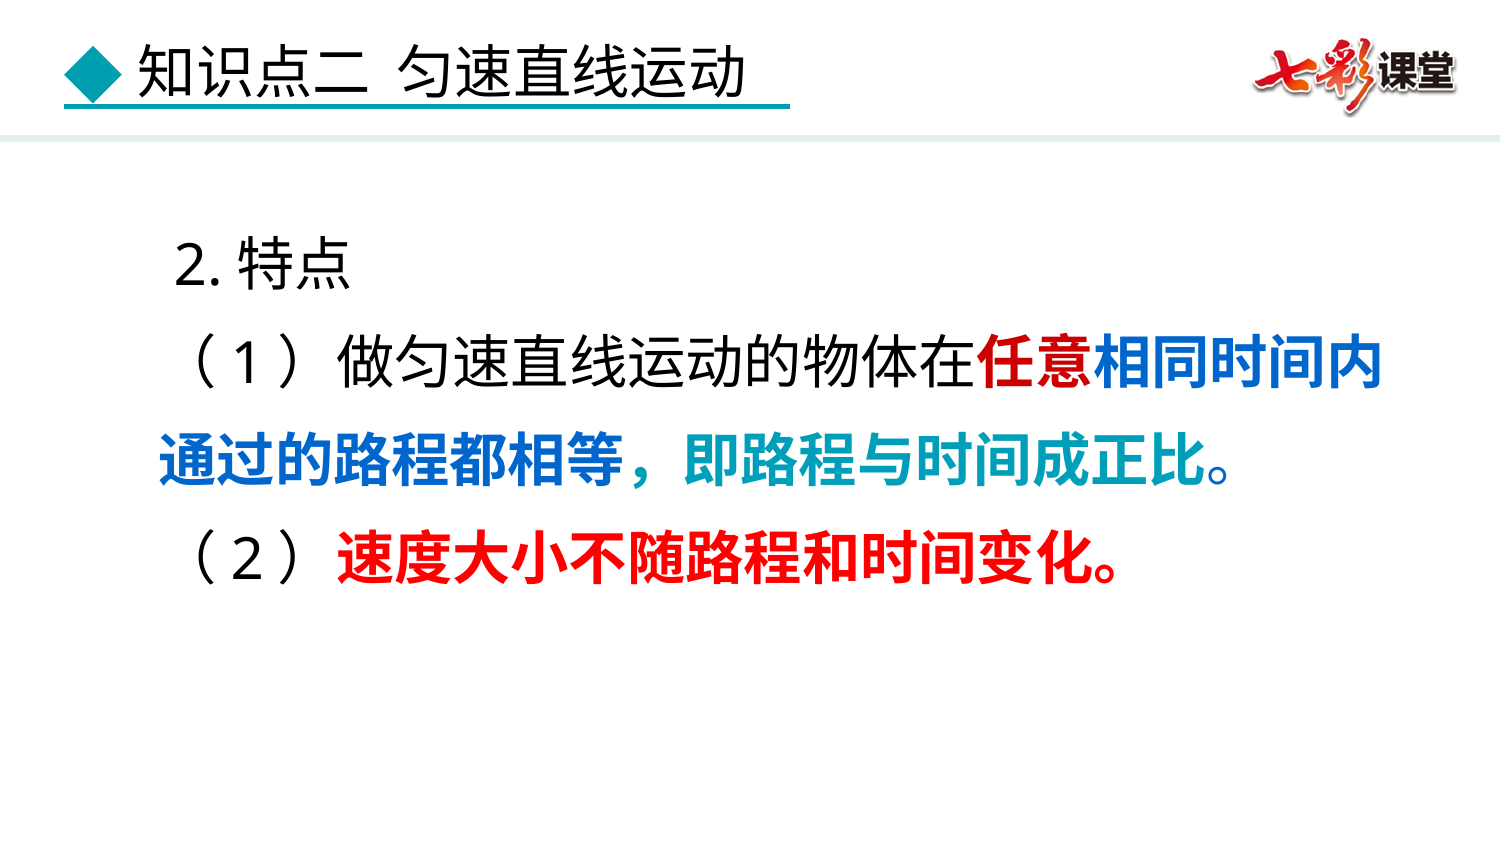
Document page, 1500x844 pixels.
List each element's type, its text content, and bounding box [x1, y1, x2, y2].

text_box 2.特点 （1）做匀速直线运动的物体在任意相同时间内通过的路程都相等，即路程与时间成正比。 （2）速度大小不随路程和时间变化。 [135, 197, 1436, 593]
picture [1249, 32, 1461, 118]
